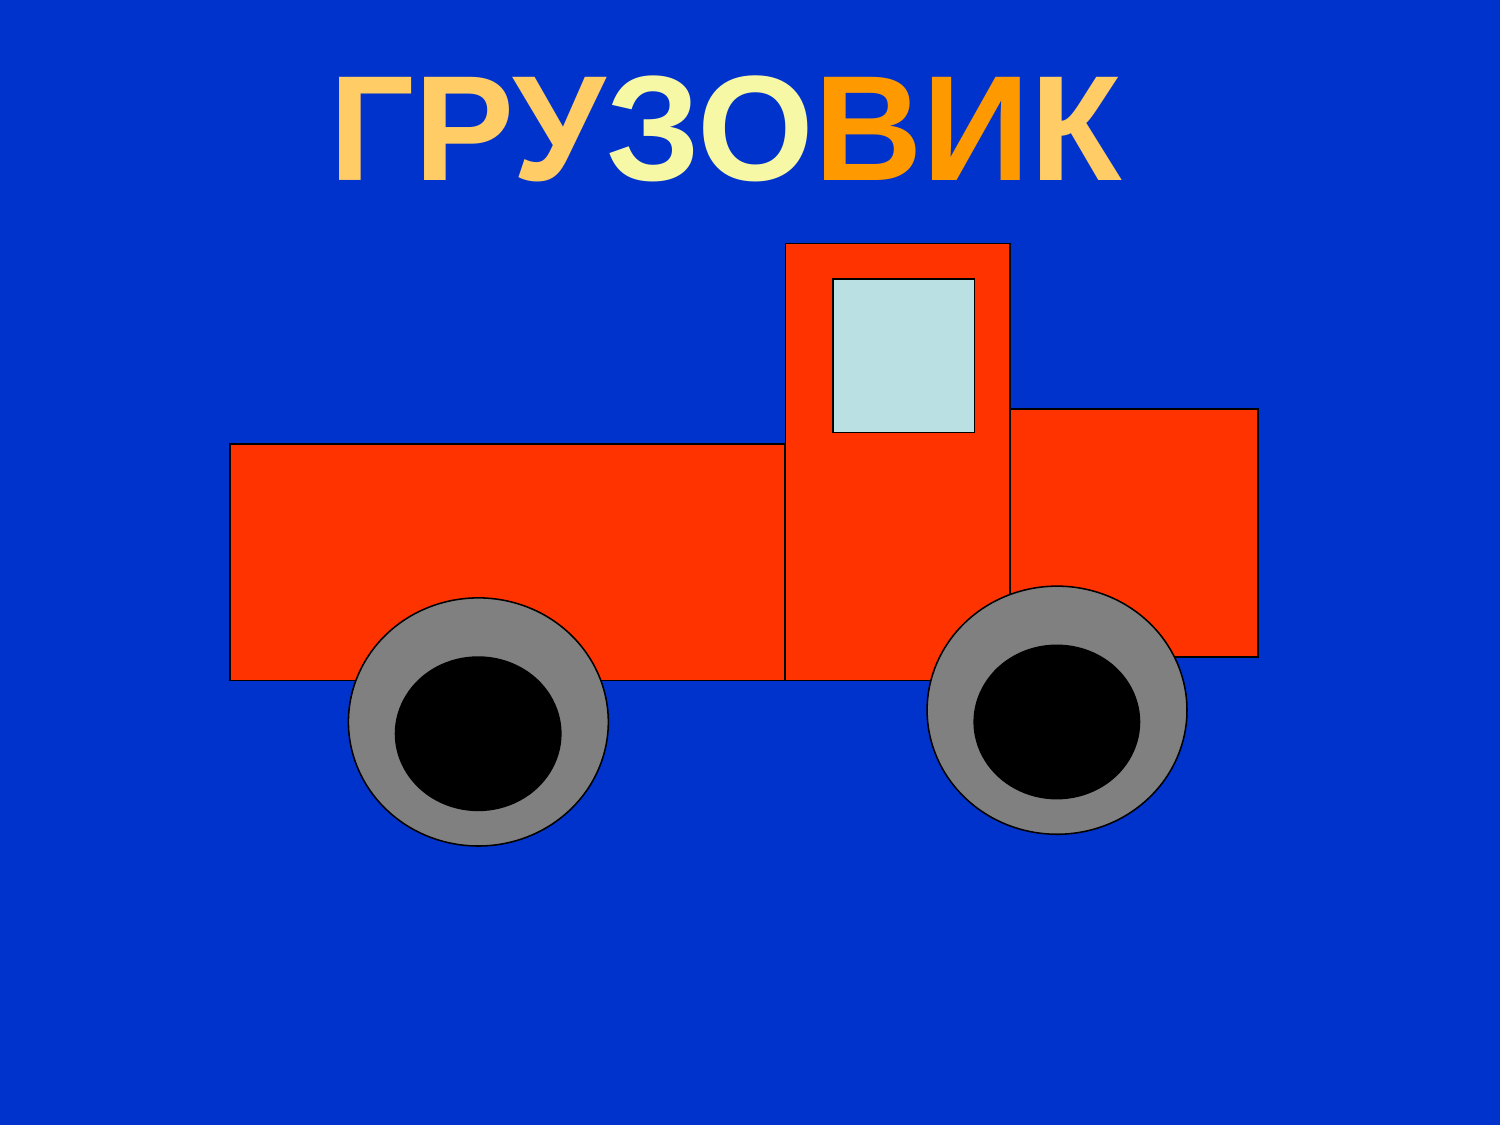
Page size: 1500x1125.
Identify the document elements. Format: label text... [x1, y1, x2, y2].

text_box [395, 657, 561, 811]
text_box [785, 243, 1010, 681]
text_box [832, 278, 975, 433]
text_box [1009, 408, 1258, 657]
text_box [927, 586, 1188, 835]
title ГРУЗОВИК [88, 0, 1364, 242]
text_box [974, 645, 1140, 799]
text_box [348, 597, 609, 847]
text_box [230, 444, 785, 681]
